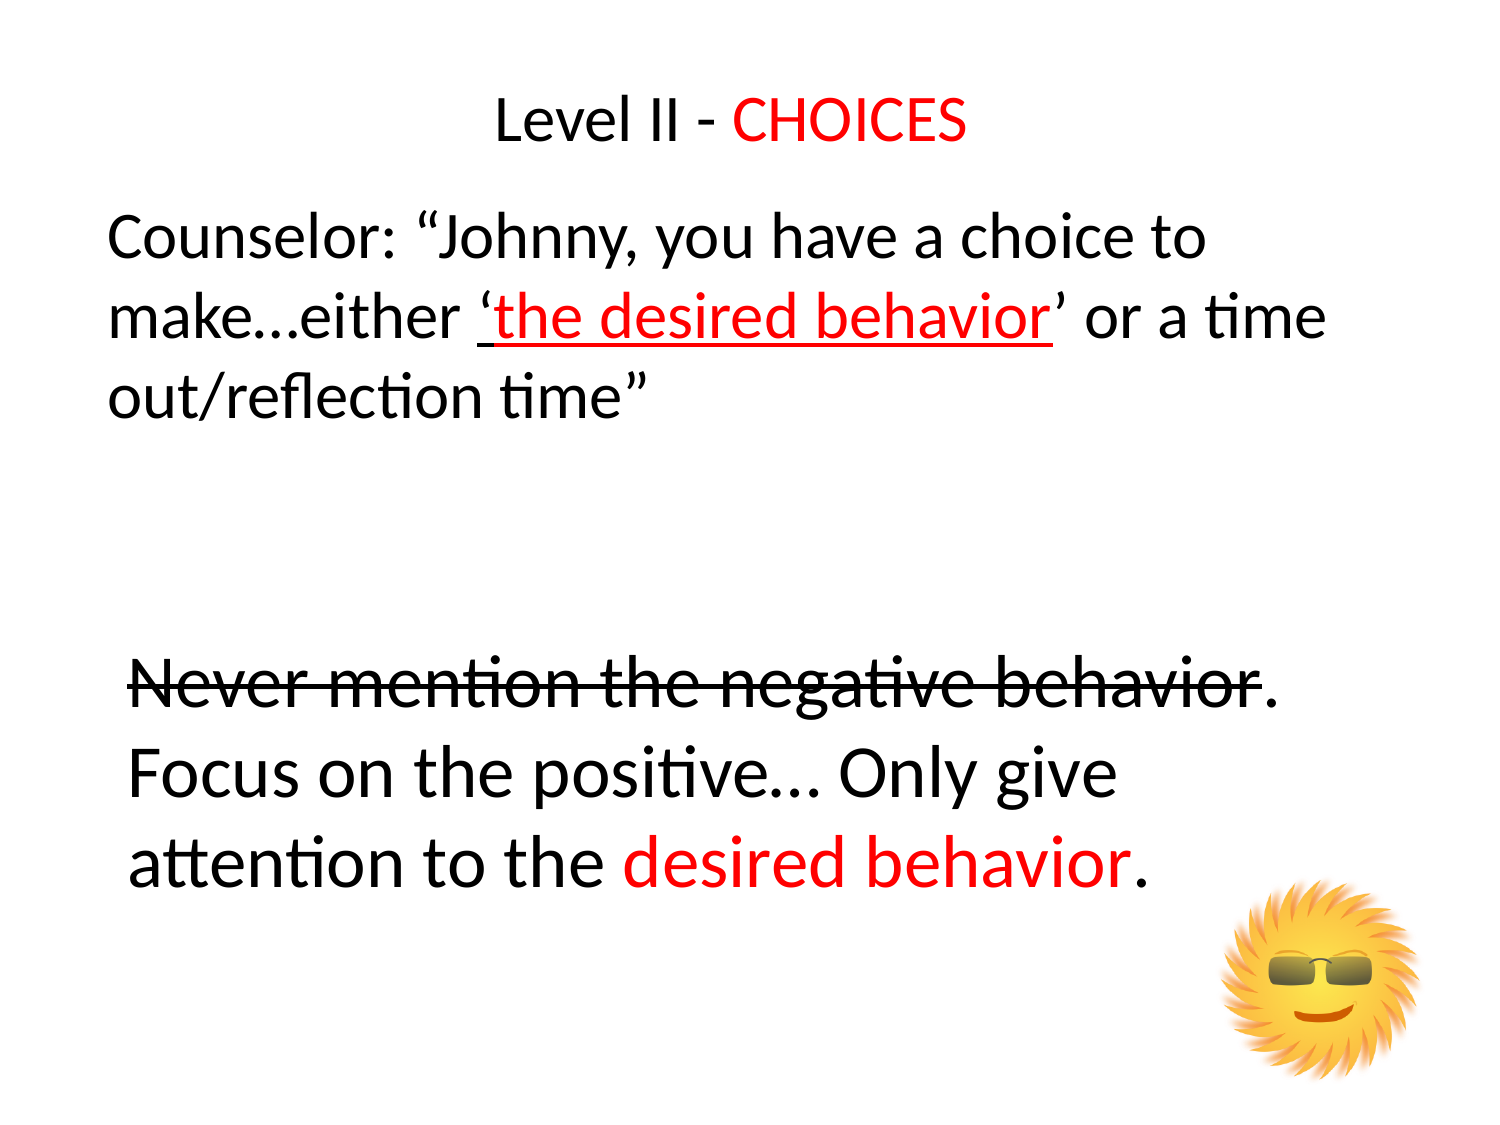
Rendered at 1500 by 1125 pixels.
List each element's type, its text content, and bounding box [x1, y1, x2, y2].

text_box Never mention the negative behavior. Focus on the positive… Only give attention to the desired behavior. [112, 624, 1425, 910]
text_box Level II - CHOICES [300, 66, 1163, 162]
title Counselor: “Johnny, you have a choice to make…either ‘the desired behavior’ or a time out/reflection time” [92, 237, 1424, 547]
picture [1214, 874, 1426, 1086]
